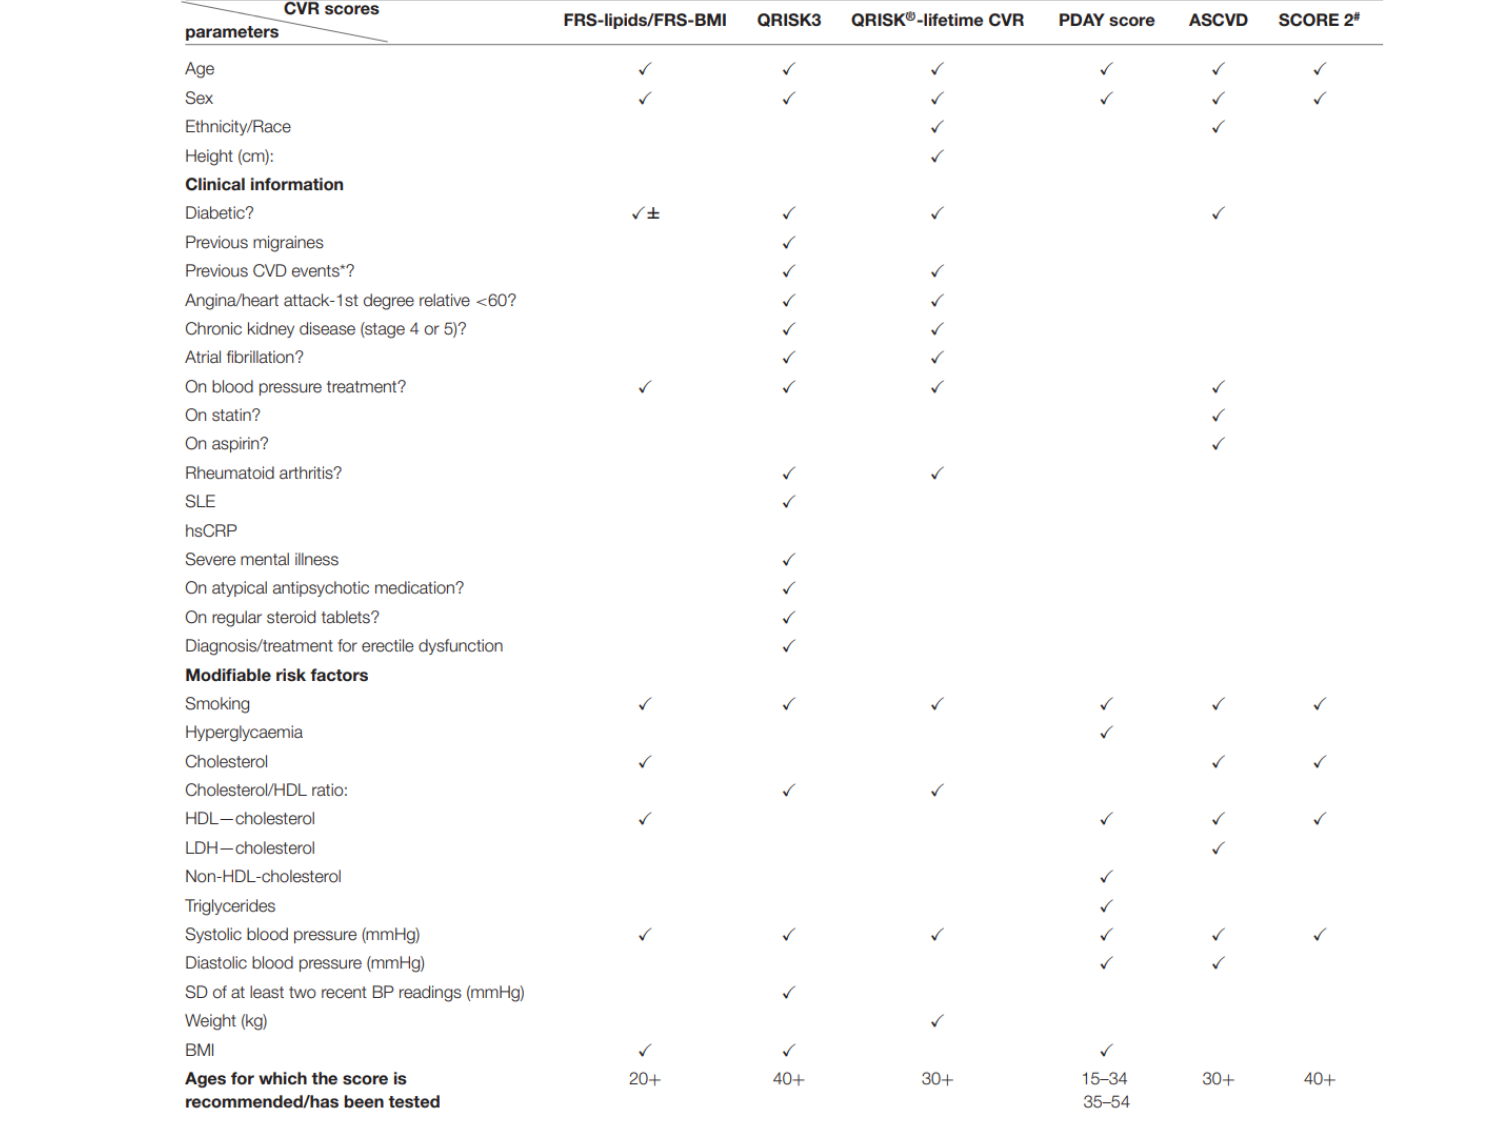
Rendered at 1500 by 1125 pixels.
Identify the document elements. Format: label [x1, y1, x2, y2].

picture [89, 0, 1384, 1117]
